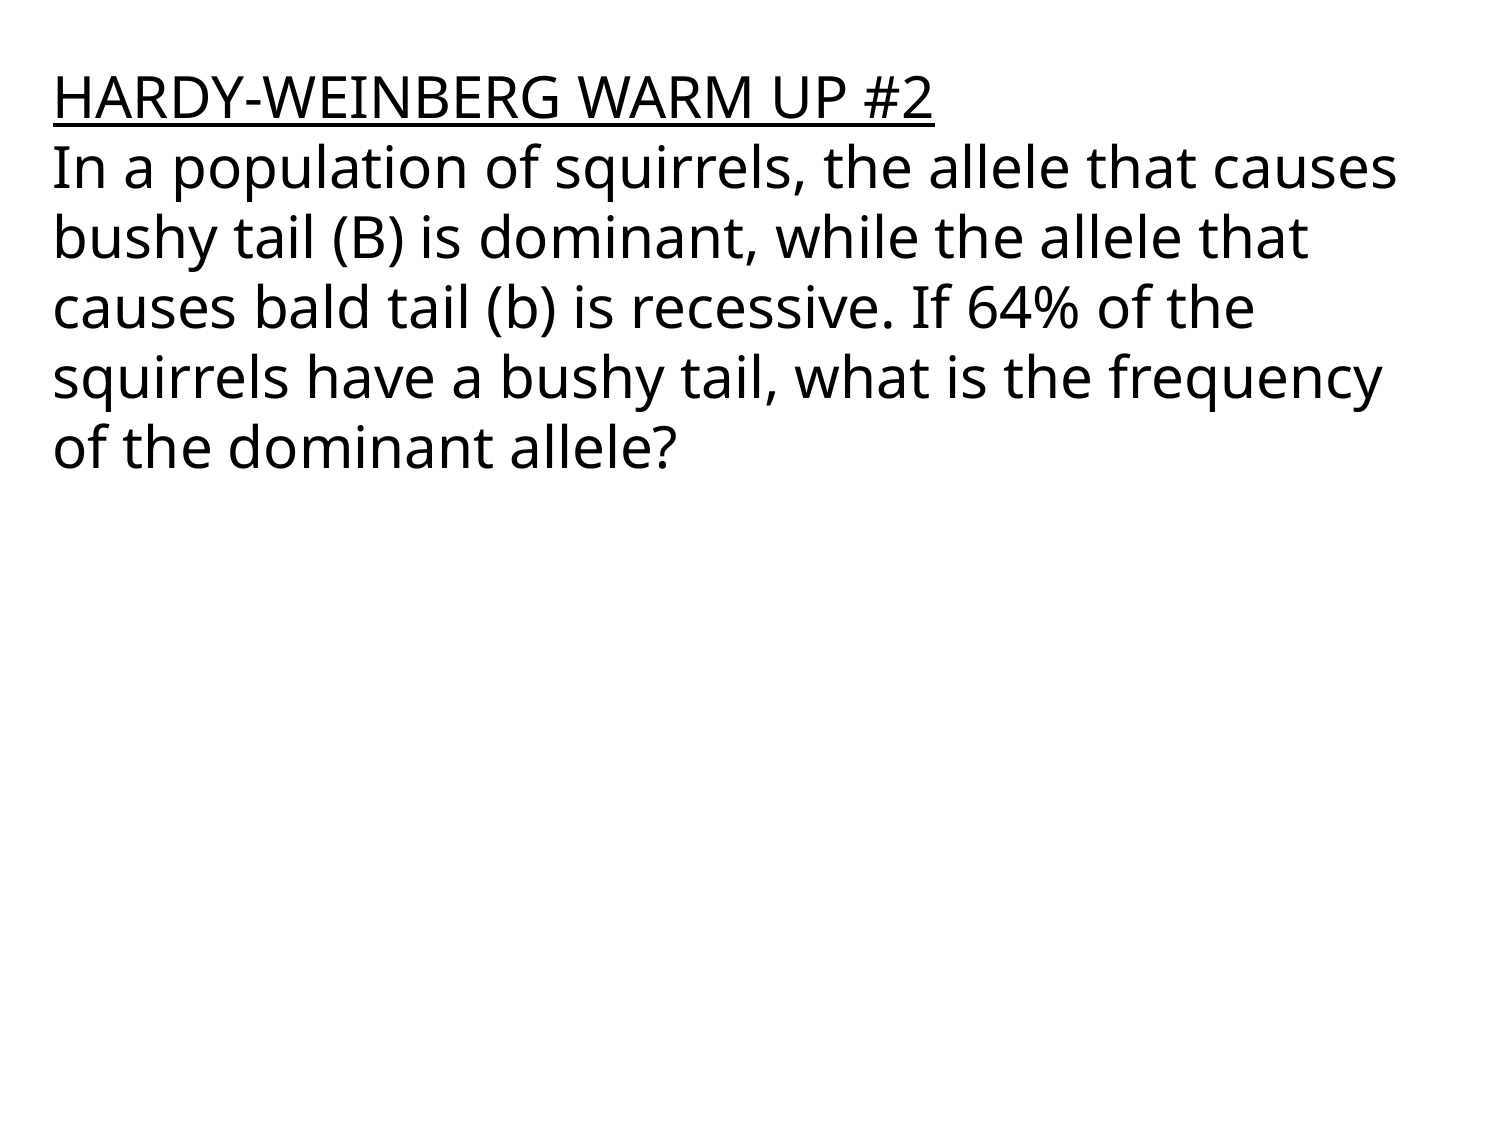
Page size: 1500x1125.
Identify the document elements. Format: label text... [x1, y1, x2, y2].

text_box HARDY-WEINBERG WARM UP #2 In a population of squirrels, the allele that causes bushy tail (B) is dominant, while the allele that causes bald tail (b) is recessive. If 64% of the squirrels have a bushy tail, what is the frequency of the dominant allele? [37, 52, 1463, 588]
